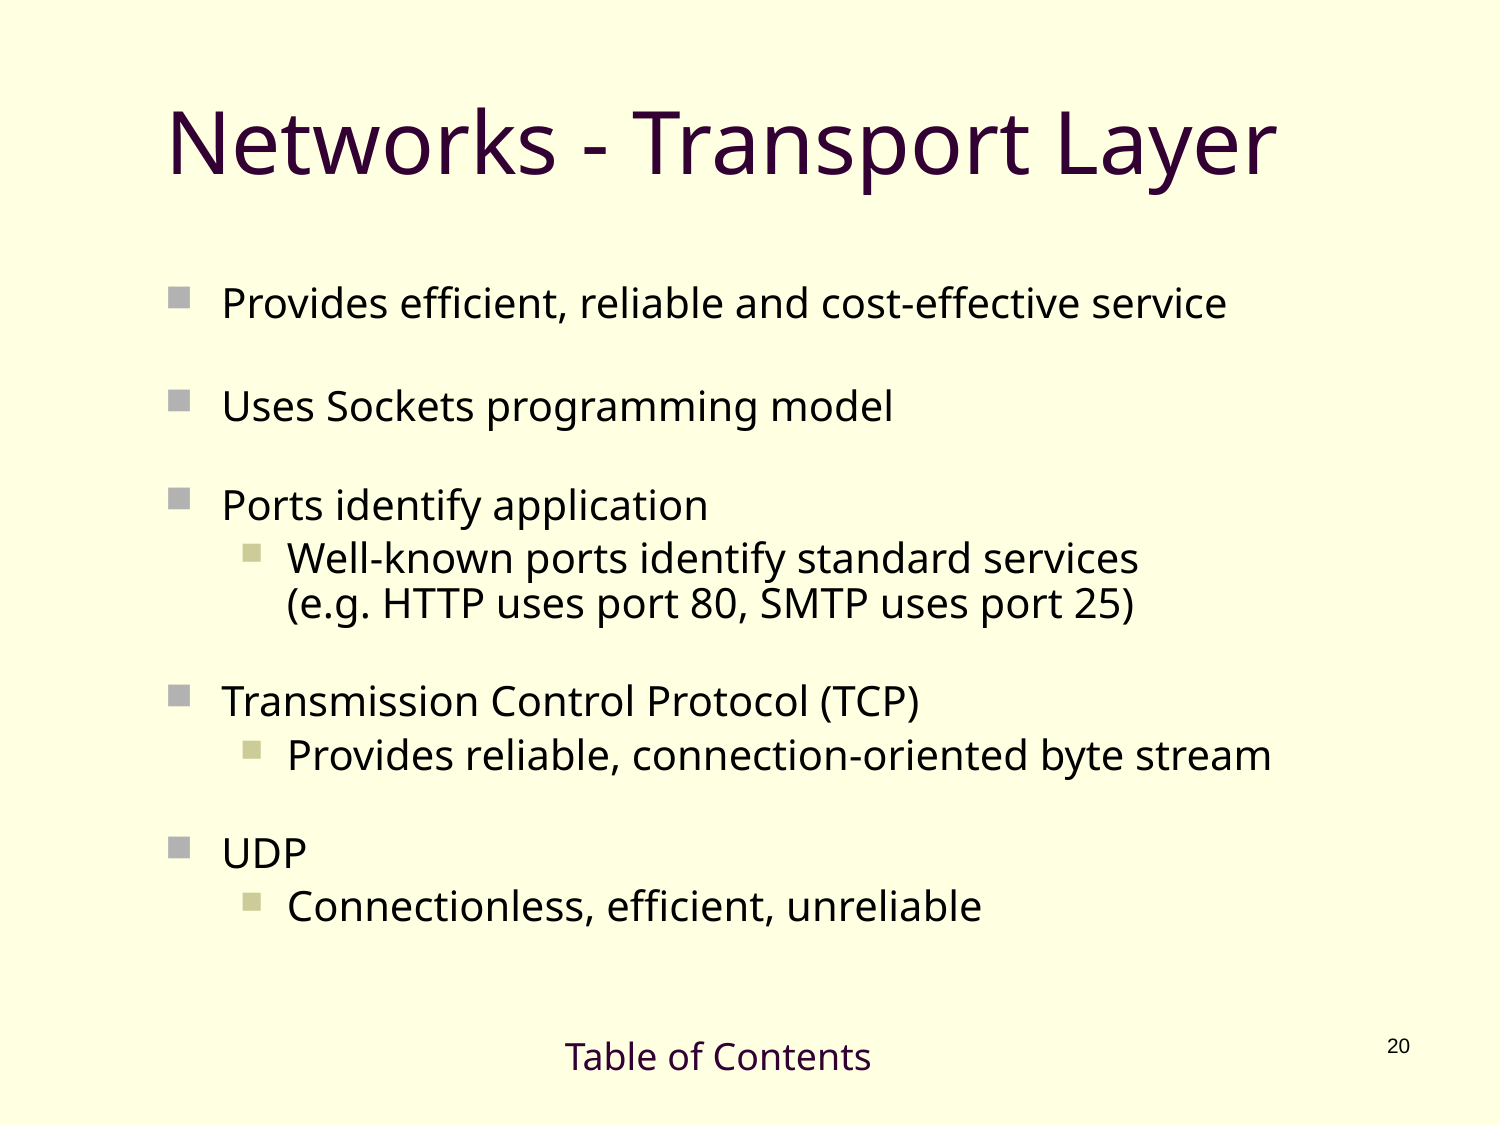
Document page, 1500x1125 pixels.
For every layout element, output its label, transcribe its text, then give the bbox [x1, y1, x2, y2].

list Provides efficient, reliable and cost-effective service Uses Sockets programming model Ports identify application Well-known ports identify standard services (e.g. HTTP uses port 80, SMTP uses port 25) Transmission Control Protocol (TCP) Provides reliable, connection-oriented byte stream UDP Connectionless, efficient, unreliable [150, 275, 1425, 1006]
slide_number 20 [1112, 1024, 1426, 1101]
title Networks - Transport Layer [150, 45, 1425, 234]
footer Table of Contents [549, 1024, 1038, 1101]
